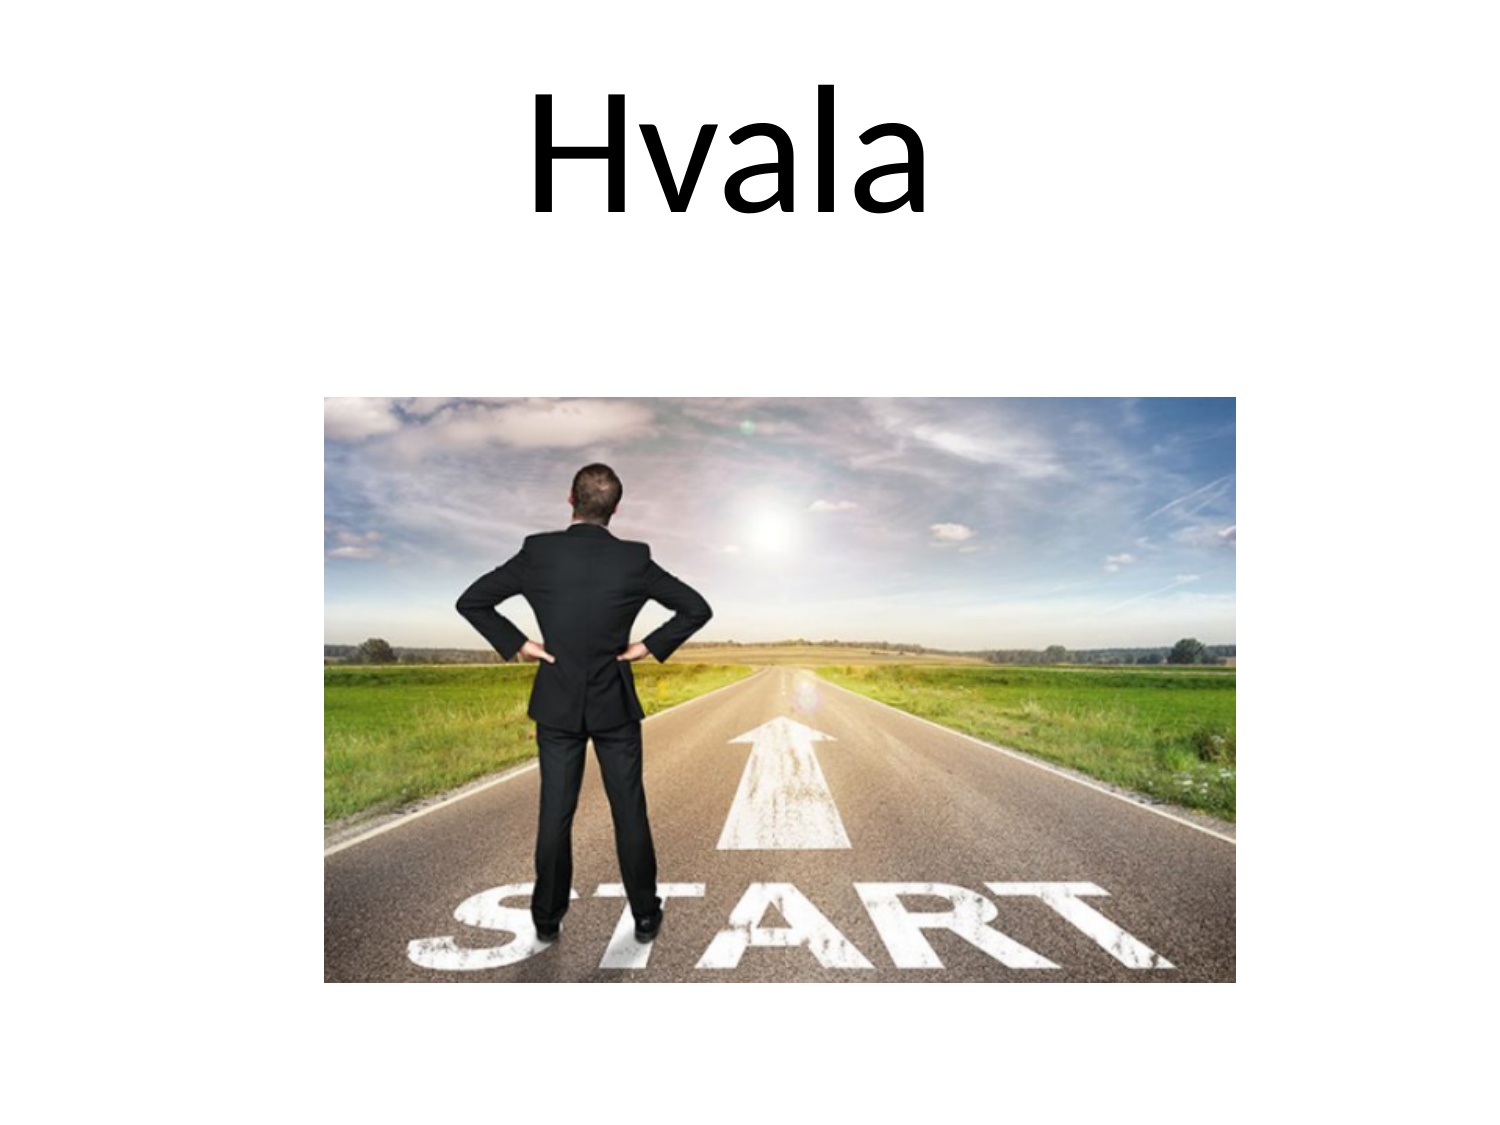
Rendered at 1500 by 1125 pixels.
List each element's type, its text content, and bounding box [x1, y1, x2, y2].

picture [324, 396, 1236, 984]
title Hvala [75, 45, 1425, 233]
